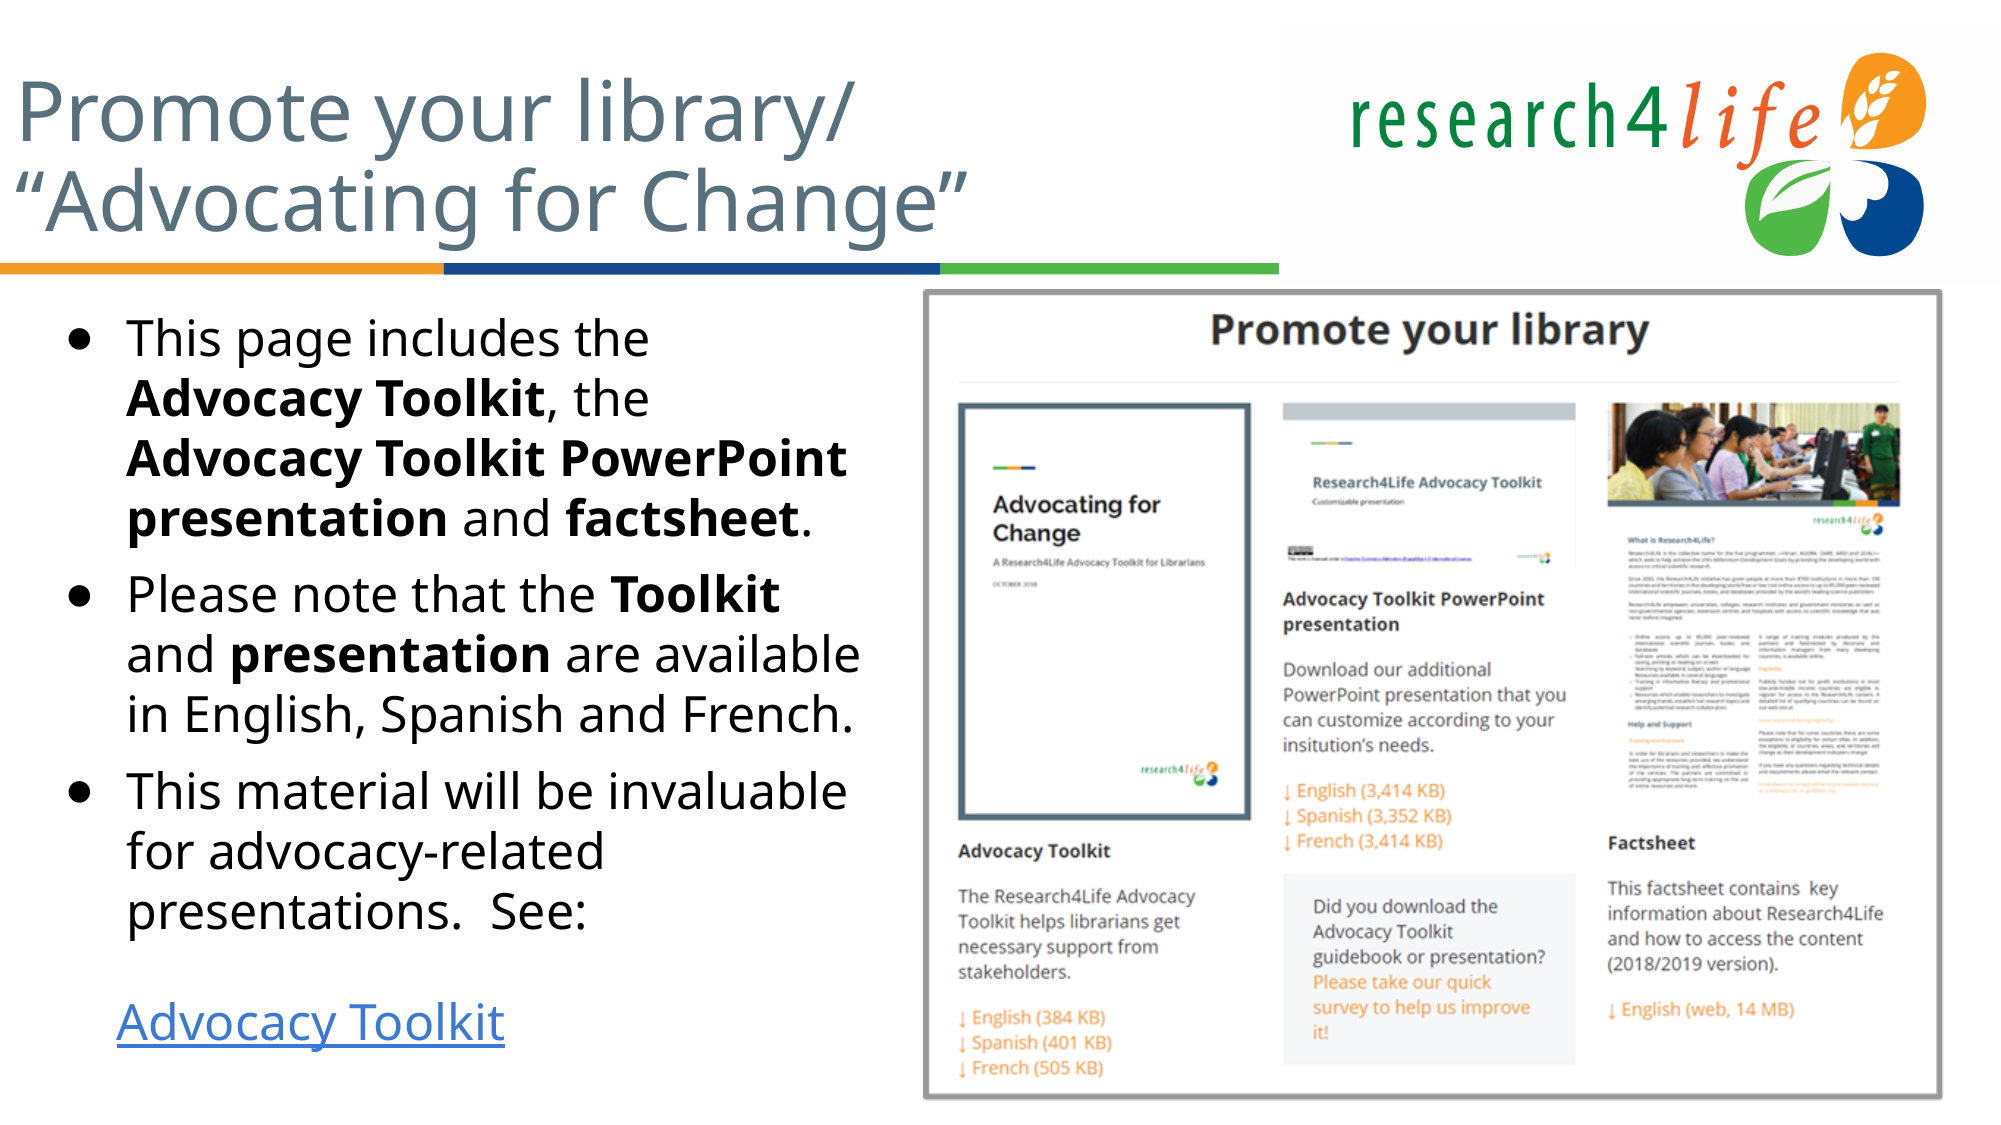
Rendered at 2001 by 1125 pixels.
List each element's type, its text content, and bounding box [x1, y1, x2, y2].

picture [1279, 22, 2000, 285]
title Promote your library/ “Advocating for Change” [0, 62, 1355, 240]
picture [922, 287, 1944, 1101]
list This page includes the Advocacy Toolkit, the Advocacy Toolkit PowerPoint presentation and factsheet. Please note that the Toolkit and presentation are available in English, Spanish and French. This material will be invaluable for advocacy-related presentations. See: Advocacy Toolkit [36, 298, 893, 1034]
